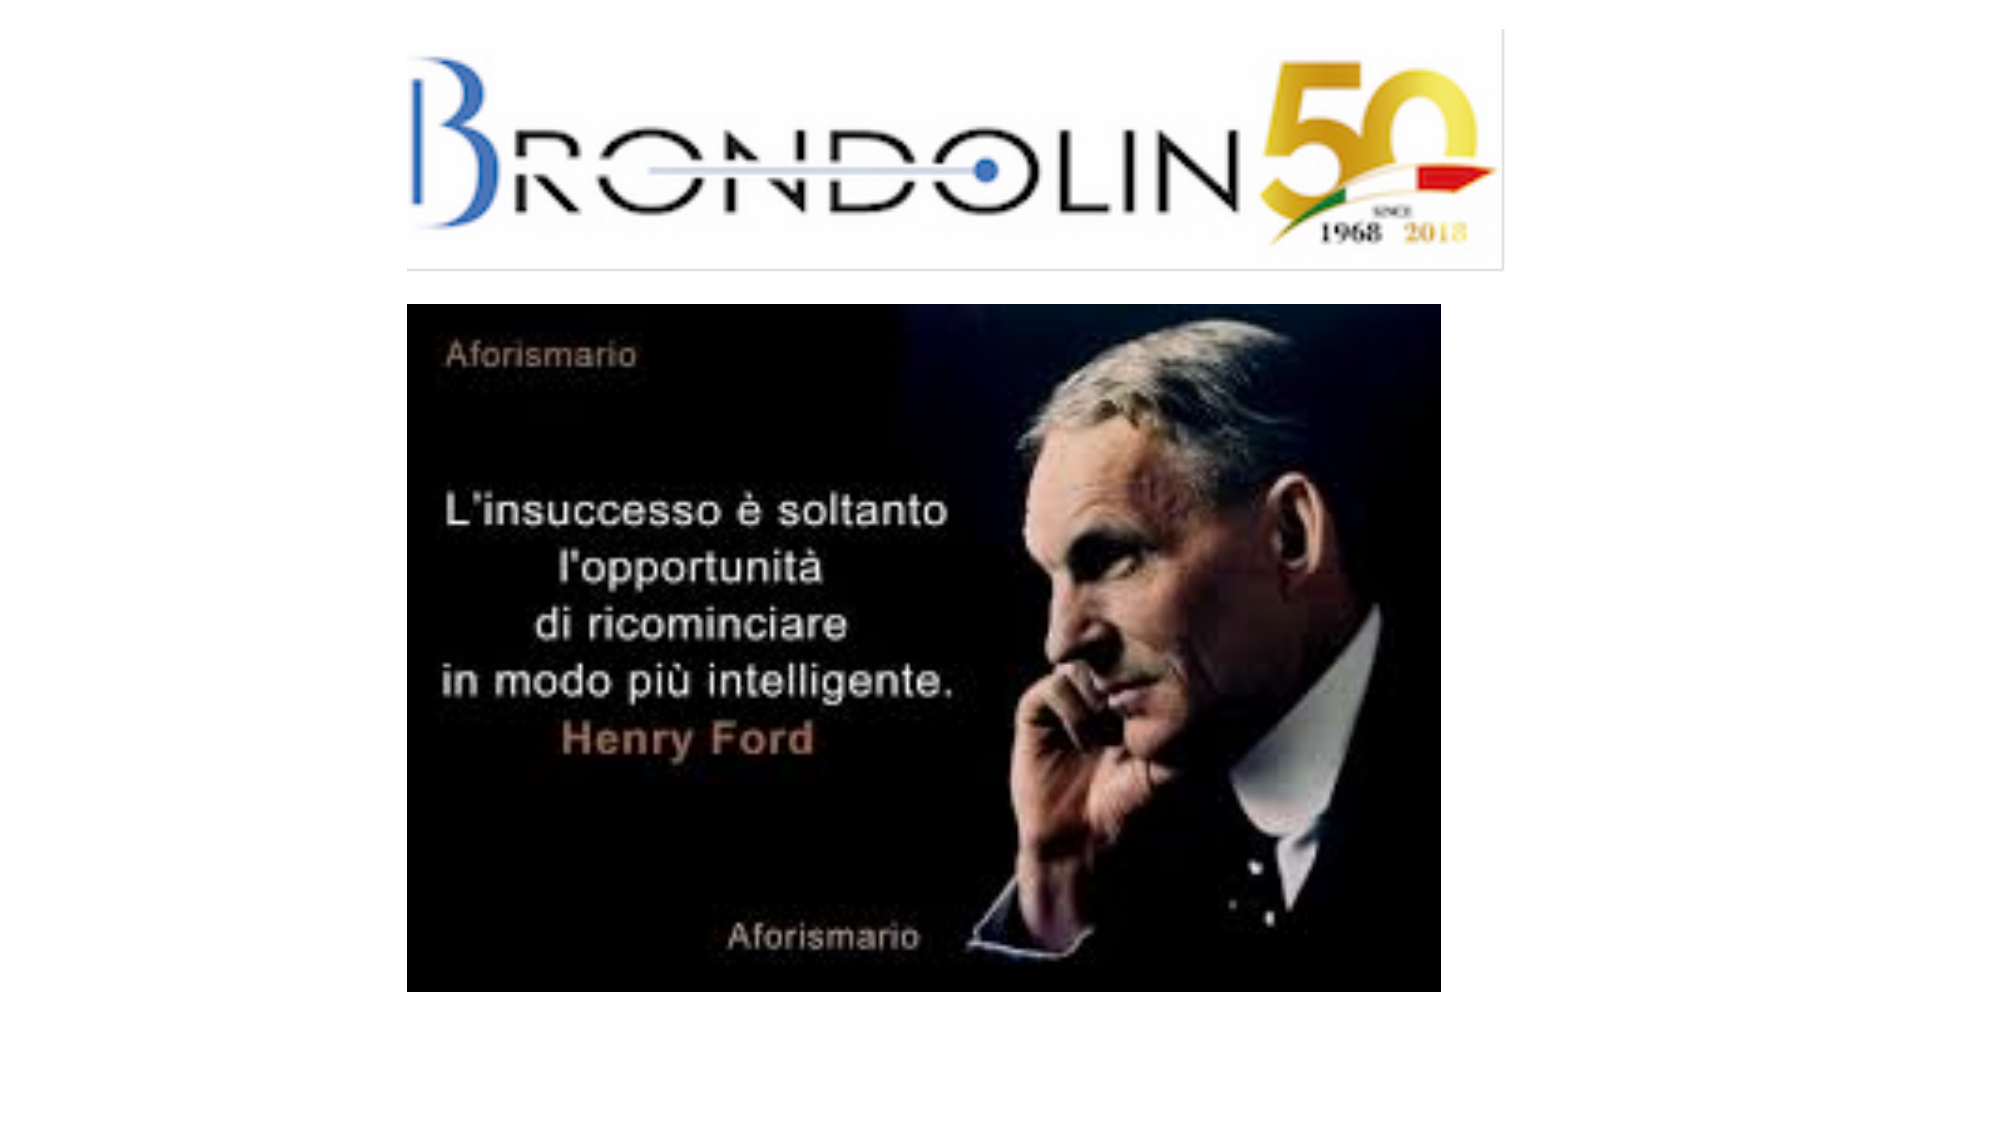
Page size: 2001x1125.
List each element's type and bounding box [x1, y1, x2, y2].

picture [407, 304, 1441, 993]
picture [407, 29, 1509, 275]
